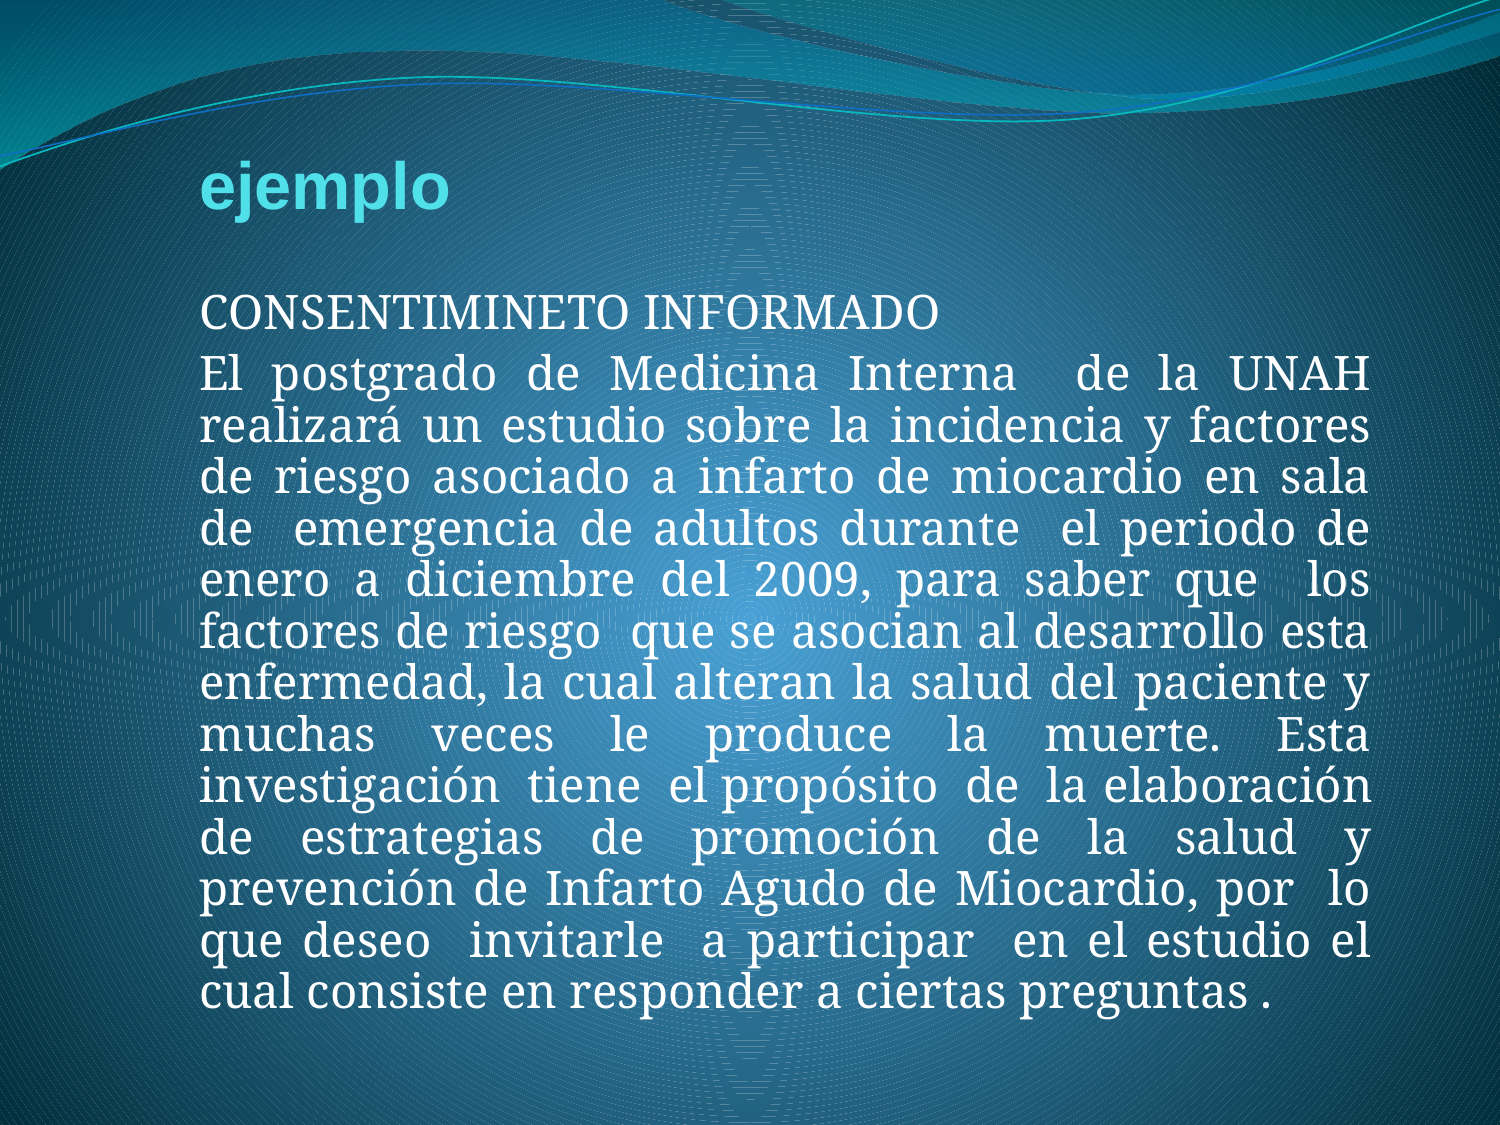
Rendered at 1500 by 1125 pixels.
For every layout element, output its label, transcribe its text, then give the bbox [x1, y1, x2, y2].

title ejemplo [199, 140, 1388, 223]
subtitle CONSENTIMINETO INFORMADO El postgrado de Medicina Interna de la UNAH realizará un estudio sobre la incidencia y factores de riesgo asociado a infarto de miocardio en sala de emergencia de adultos durante el periodo de enero a diciembre del 2009, para saber que los factores de riesgo que se asocian al desarrollo esta enfermedad, la cual alteran la salud del paciente y muchas veces le produce la muerte. Esta investigación tiene el propósito de la elaboración de estrategias de promoción de la salud y prevención de Infarto Agudo de Miocardio, por lo que deseo invitarle a participar en el estudio el cual consiste en responder a ciertas preguntas . [199, 281, 1383, 1043]
